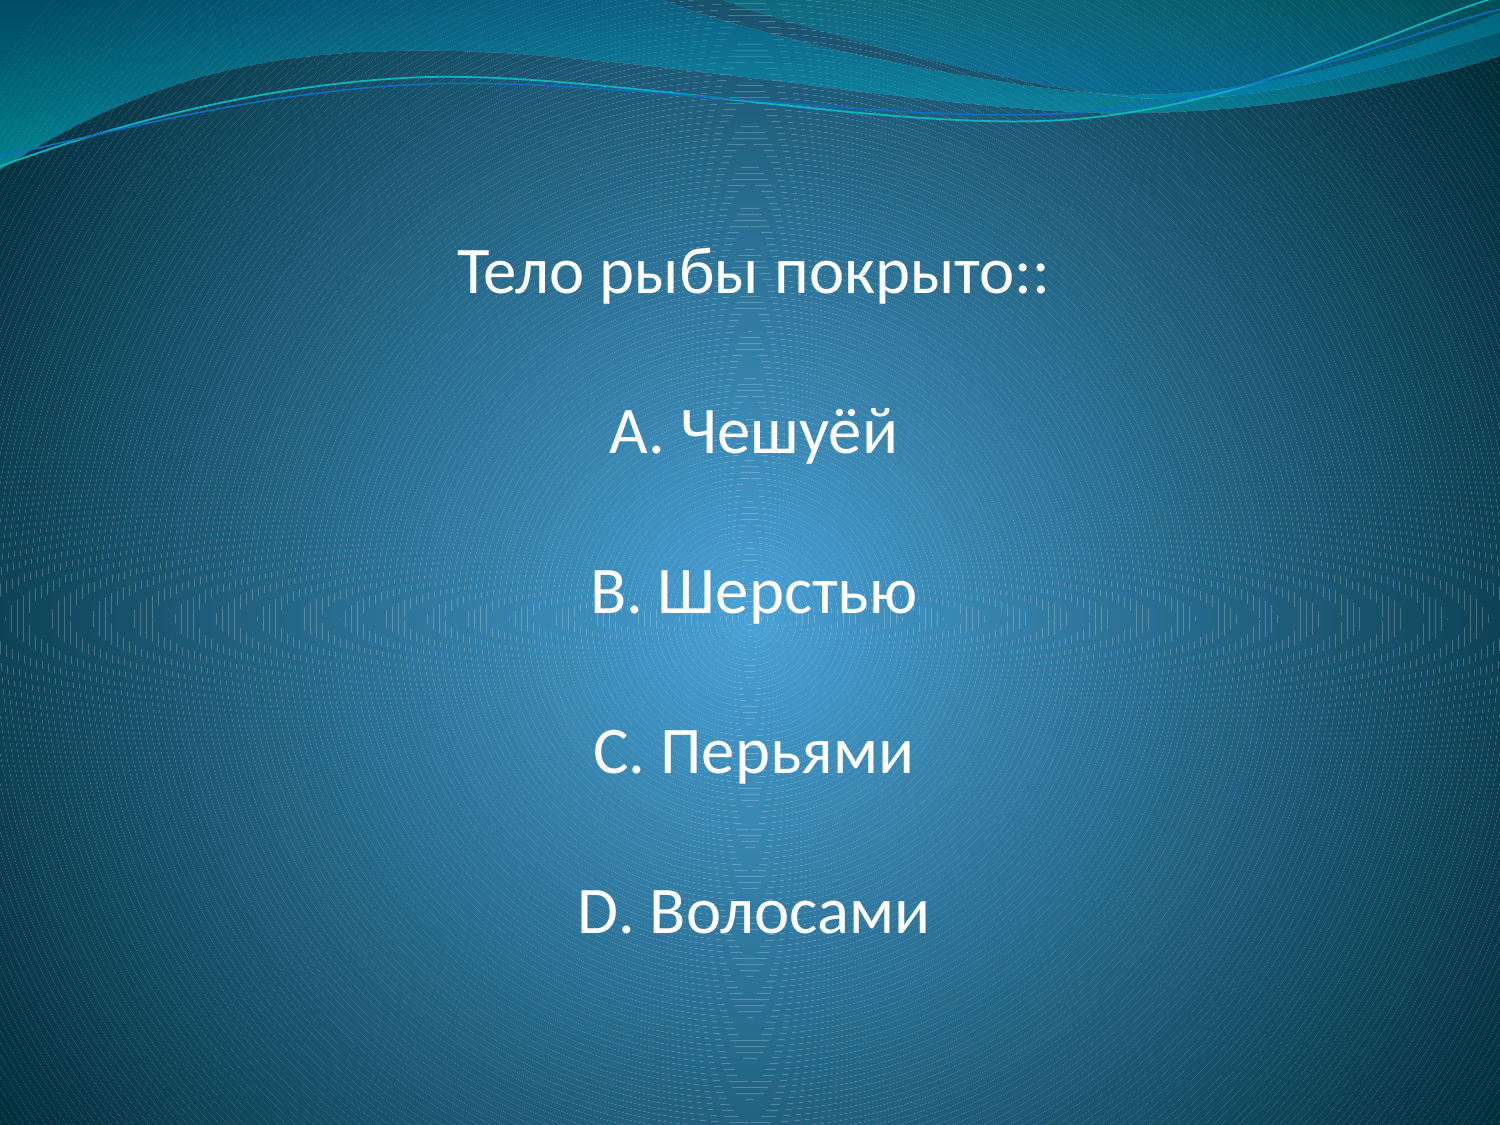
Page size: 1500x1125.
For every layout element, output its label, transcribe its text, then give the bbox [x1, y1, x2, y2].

text_box Тело рыбы покрыто:: А. Чешуёй В. Шерстью С. Перьями D. Волосами [442, 219, 1066, 955]
